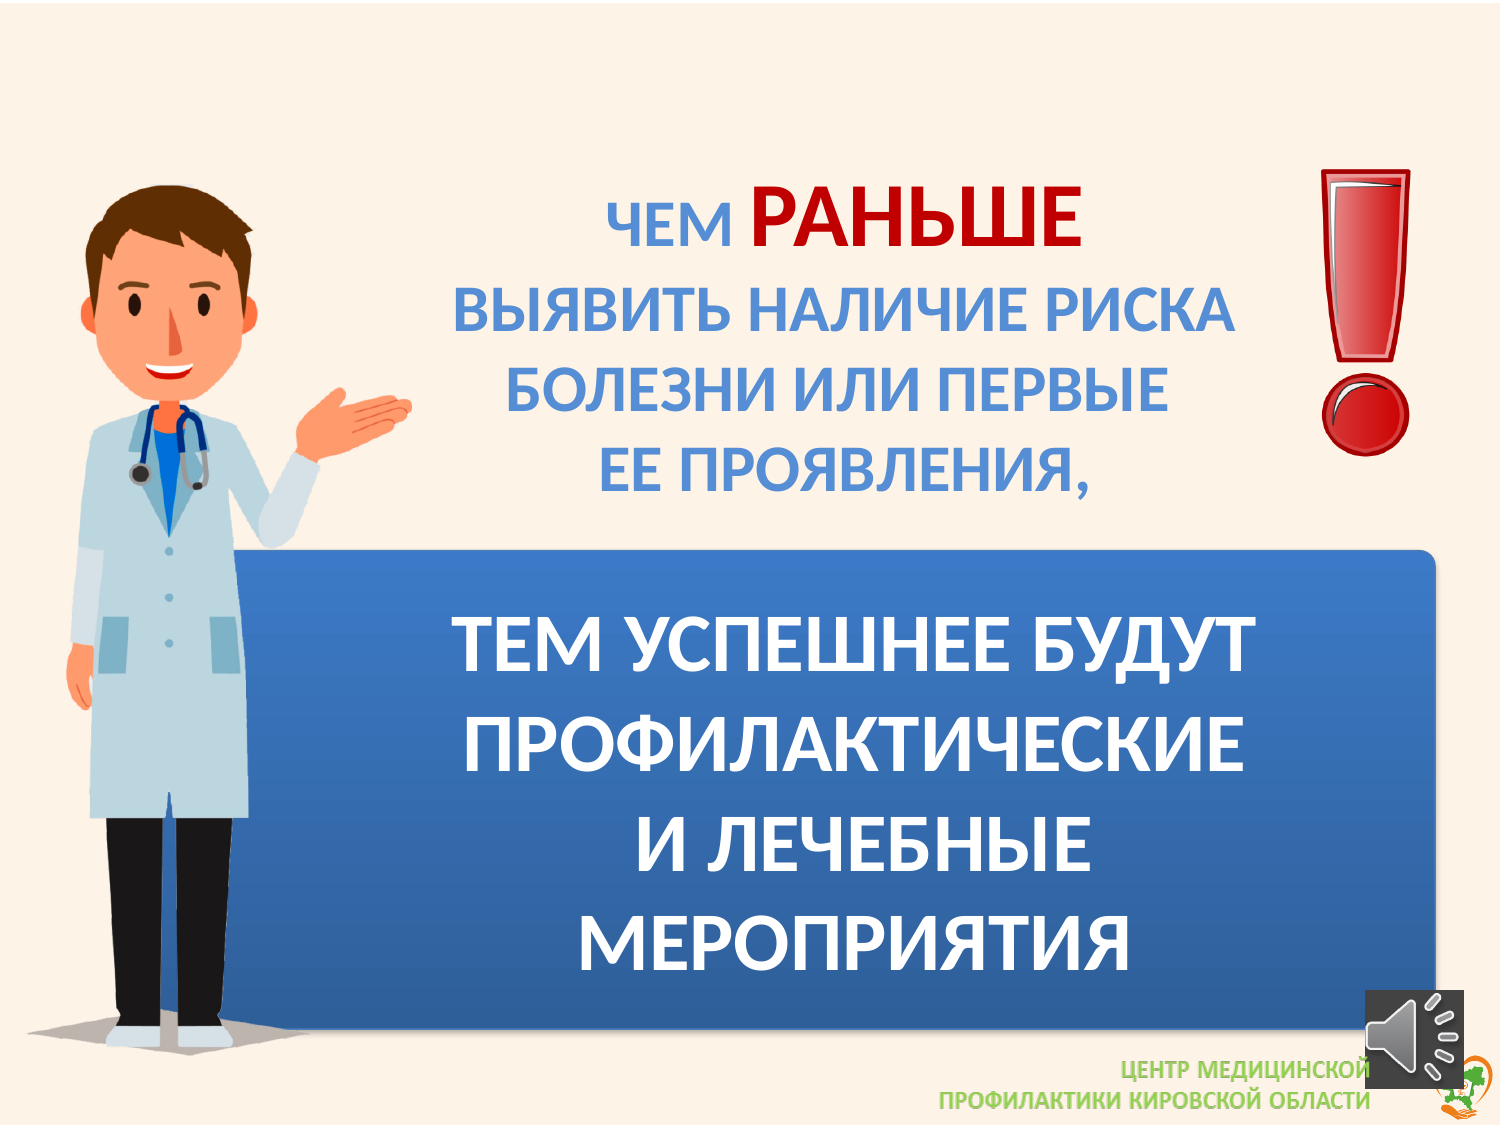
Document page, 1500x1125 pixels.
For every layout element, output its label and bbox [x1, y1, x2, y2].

picture [24, 184, 412, 1057]
text_box [1364, 989, 1465, 1090]
picture [1275, 160, 1454, 464]
text_box [0, 3, 1500, 1125]
picture [537, 1047, 1394, 1125]
